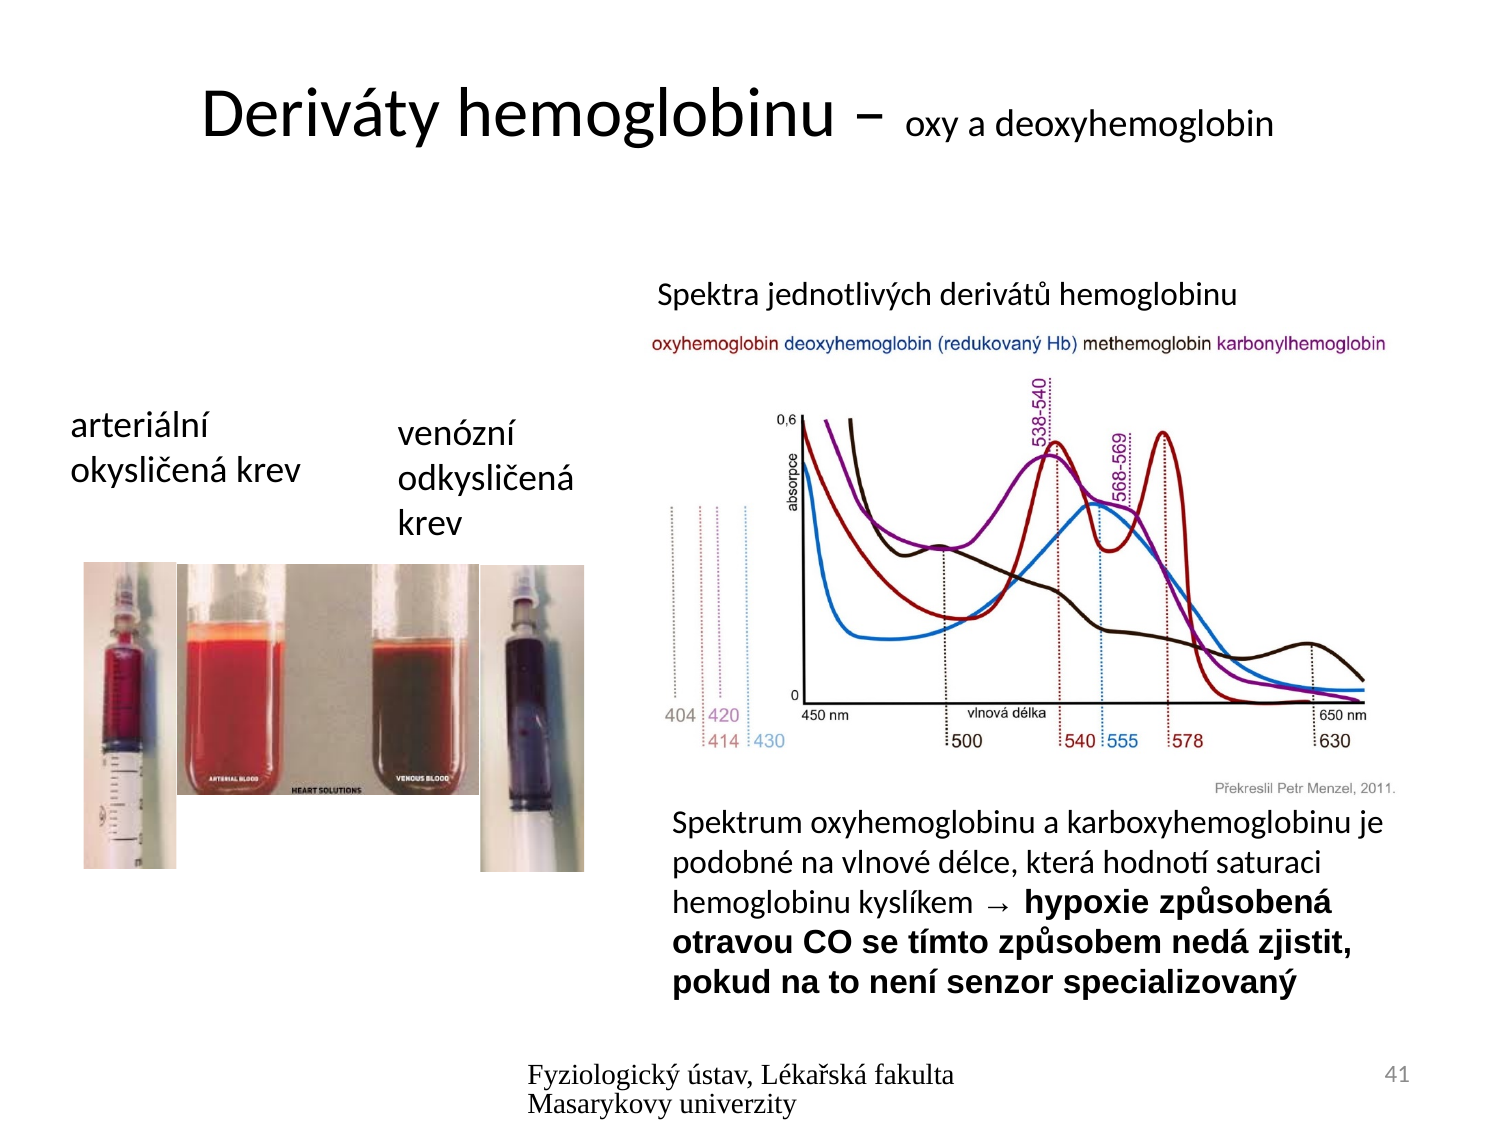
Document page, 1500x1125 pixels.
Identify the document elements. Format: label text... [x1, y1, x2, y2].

picture [83, 561, 479, 869]
picture [644, 327, 1399, 799]
title Deriváty hemoglobinu – oxy a deoxyhemoglobin [69, 57, 1407, 159]
footer Fyziologický ústav, Lékařská fakulta Masarykovy univerzity [512, 1042, 988, 1103]
list venózní odkysličená krev [373, 400, 621, 555]
picture [480, 564, 585, 872]
text_box Spektrum oxyhemoglobinu a karboxyhemoglobinu je podobné na vlnové délce, která hodnotí saturaci hemoglobinu kyslíkem → hypoxie způsobená otravou CO se tímto způsobem nedá zjistit, pokud na to není senzor specializovaný [663, 800, 1450, 1043]
slide_number 41 [1074, 1043, 1425, 1103]
text_box arteriální okysličená krev [61, 400, 323, 448]
text_box Spektra jednotlivých derivátů hemoglobinu [648, 272, 1276, 319]
